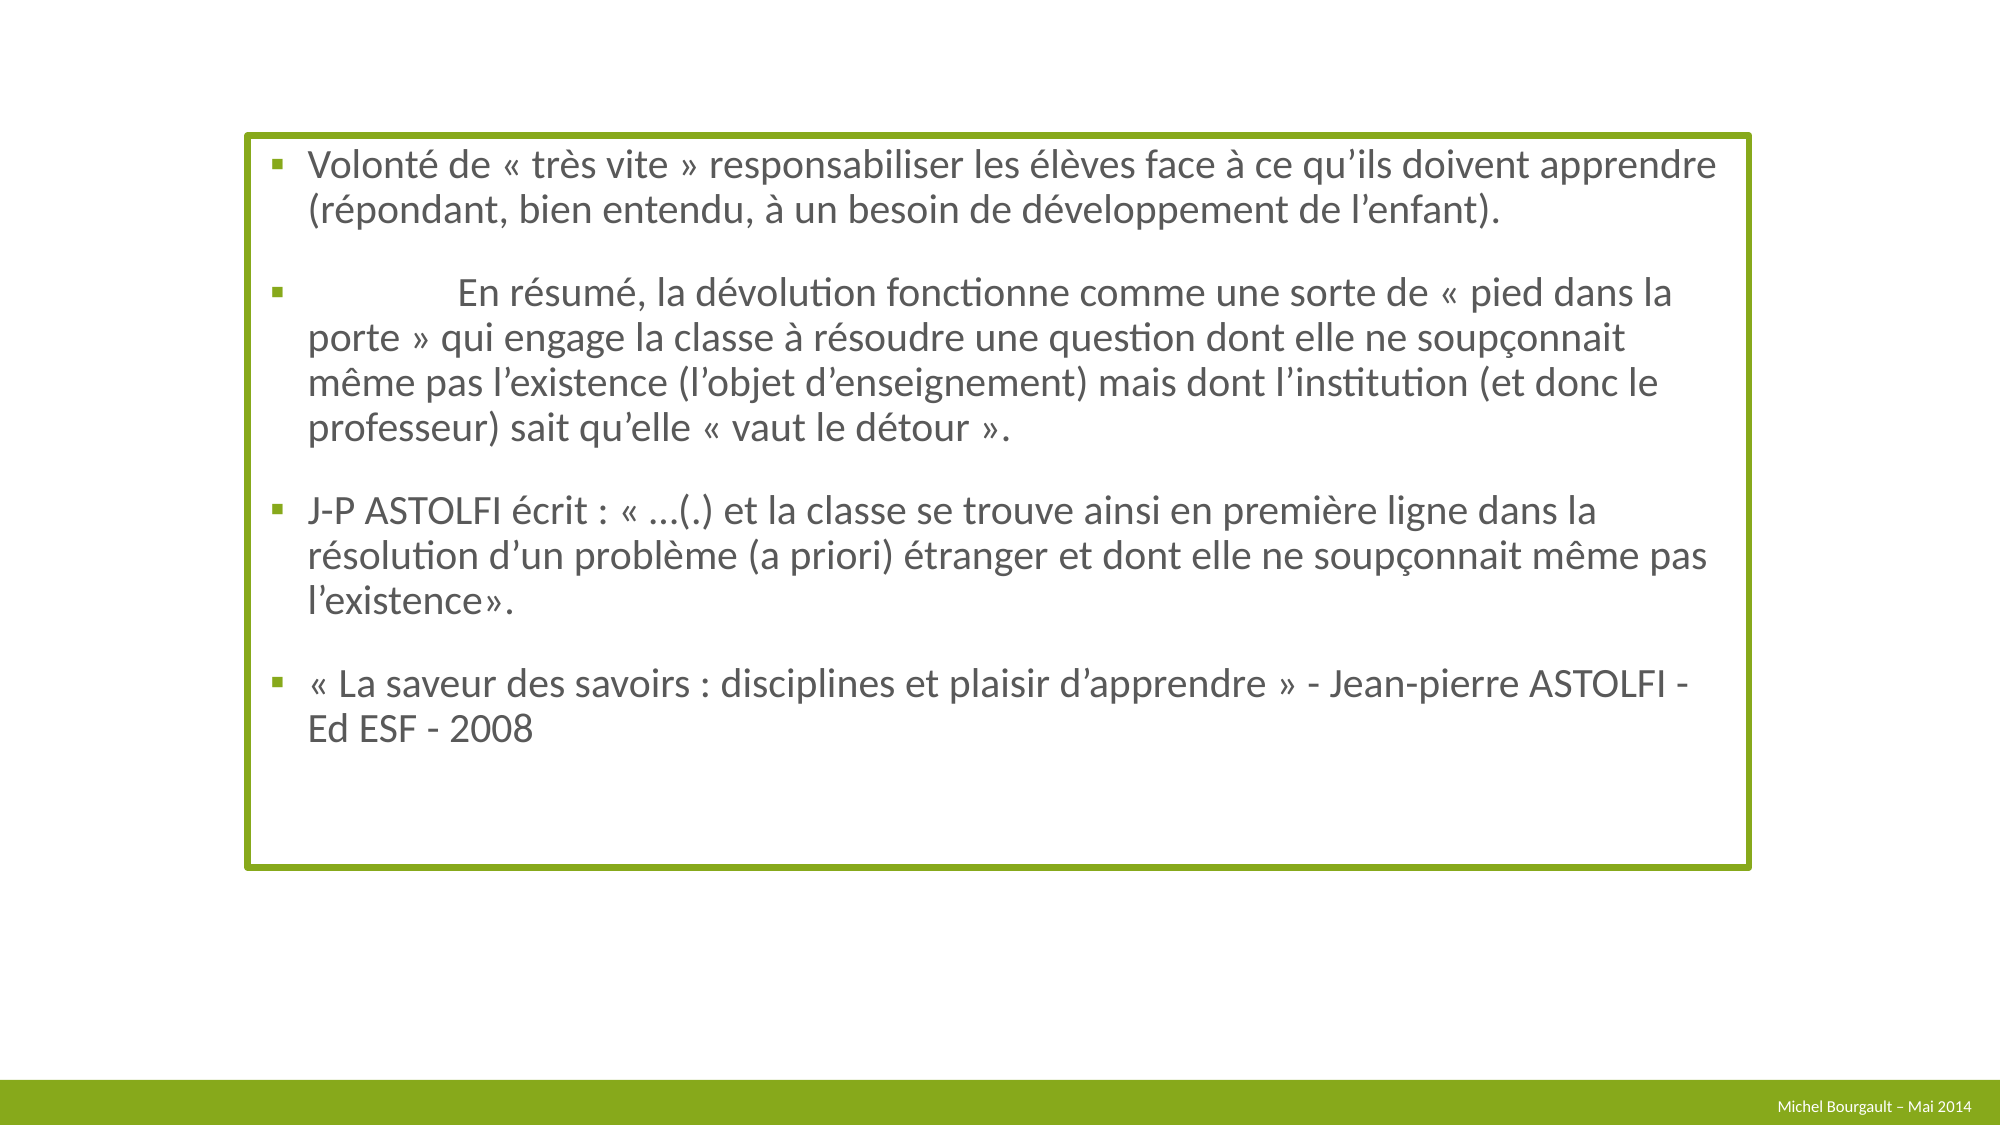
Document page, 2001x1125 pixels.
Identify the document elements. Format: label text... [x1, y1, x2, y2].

list Volonté de « très vite » responsabiliser les élèves face à ce qu’ils doivent apprendre (répondant, bien entendu, à un besoin de développement de l’enfant). En résumé, la dévolution fonctionne comme une sorte de « pied dans la porte » qui engage la classe à résoudre une question dont elle ne soupçonnait même pas l’existence (l’objet d’enseignement) mais dont l’institution (et donc le professeur) sait qu’elle « vaut le détour ». J-P ASTOLFI écrit : « …(.) et la classe se trouve ainsi en première ligne dans la résolution d’un problème (a priori) étranger et dont elle ne soupçonnait même pas l’existence». « La saveur des savoirs : disciplines et plaisir d’apprendre » - Jean-pierre ASTOLFI - Ed ESF - 2008 [247, 135, 1749, 868]
footer Michel Bourgault – Mai 2014 [922, 1087, 1987, 1125]
